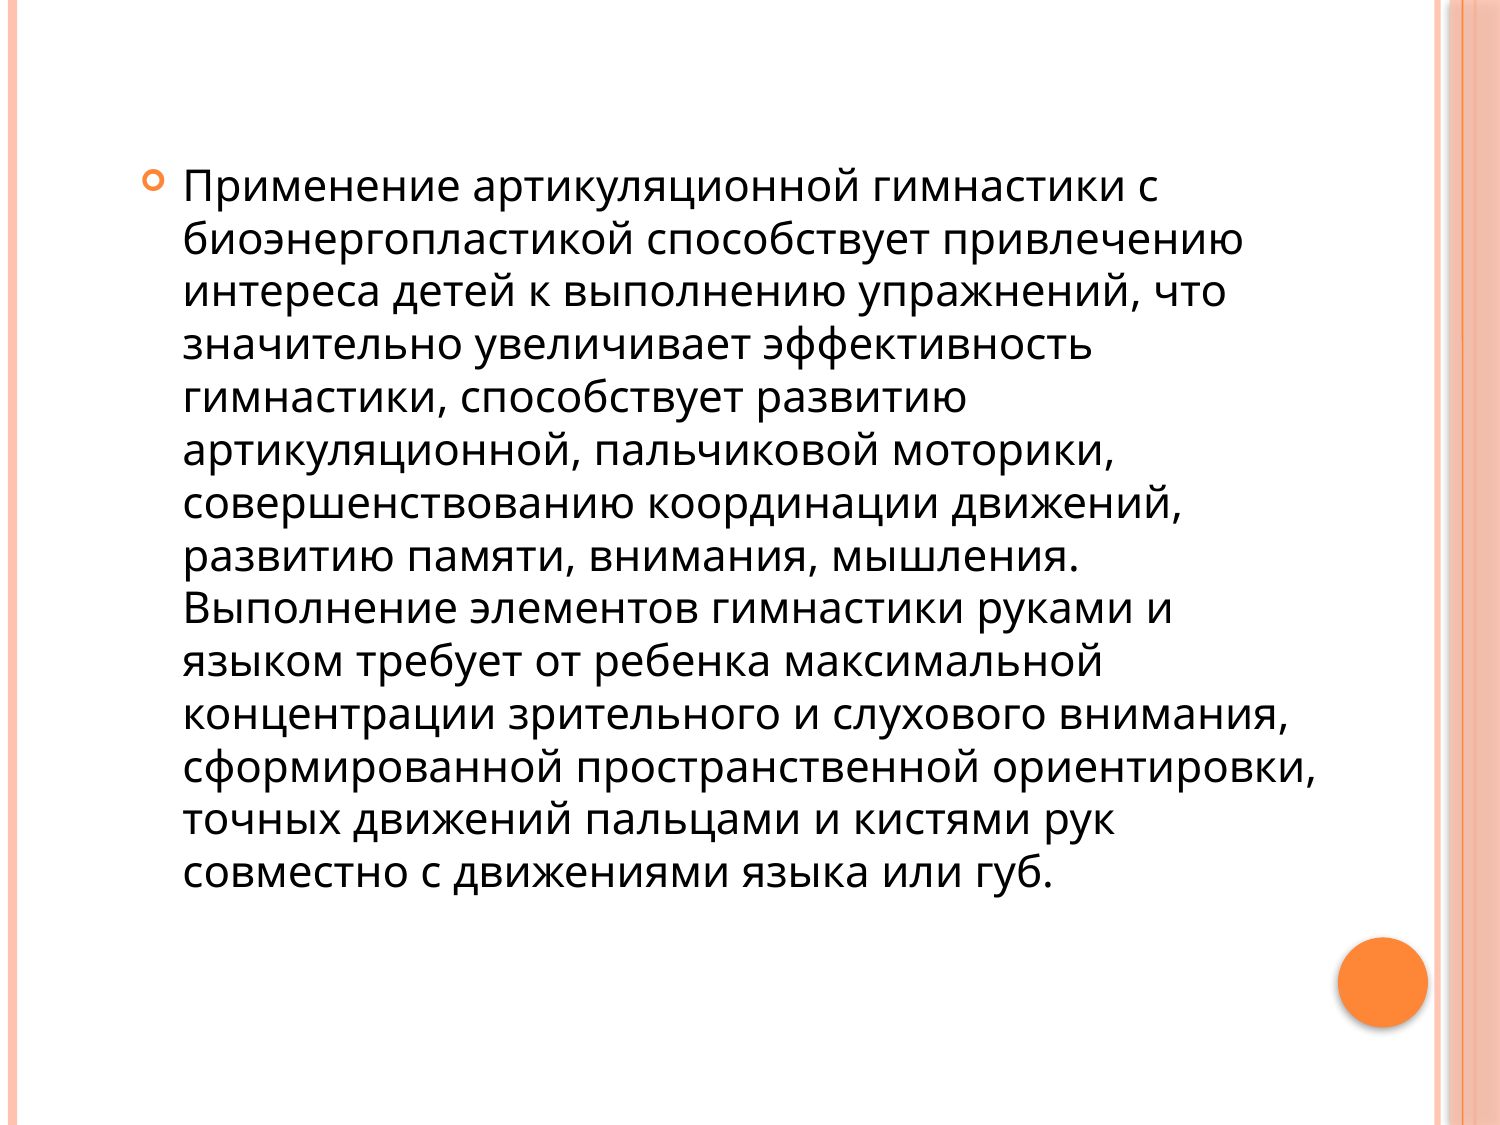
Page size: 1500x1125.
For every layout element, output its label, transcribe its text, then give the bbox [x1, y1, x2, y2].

list Применение артикуляционной гимнастики с биоэнергопластикой способствует привлечению интереса детей к выполнению упражнений, что значительно увеличивает эффективность гимнастики, способствует развитию артикуляционной, пальчиковой моторики, совершенствованию координации движений, развитию памяти, внимания, мышления. Выполнение элементов гимнастики руками и языком требует от ребенка максимальной концентрации зрительного и слухового внимания, сформированной пространственной ориентировки, точных движений пальцами и кистями рук совместно с движениями языка или губ. [125, 149, 1350, 950]
